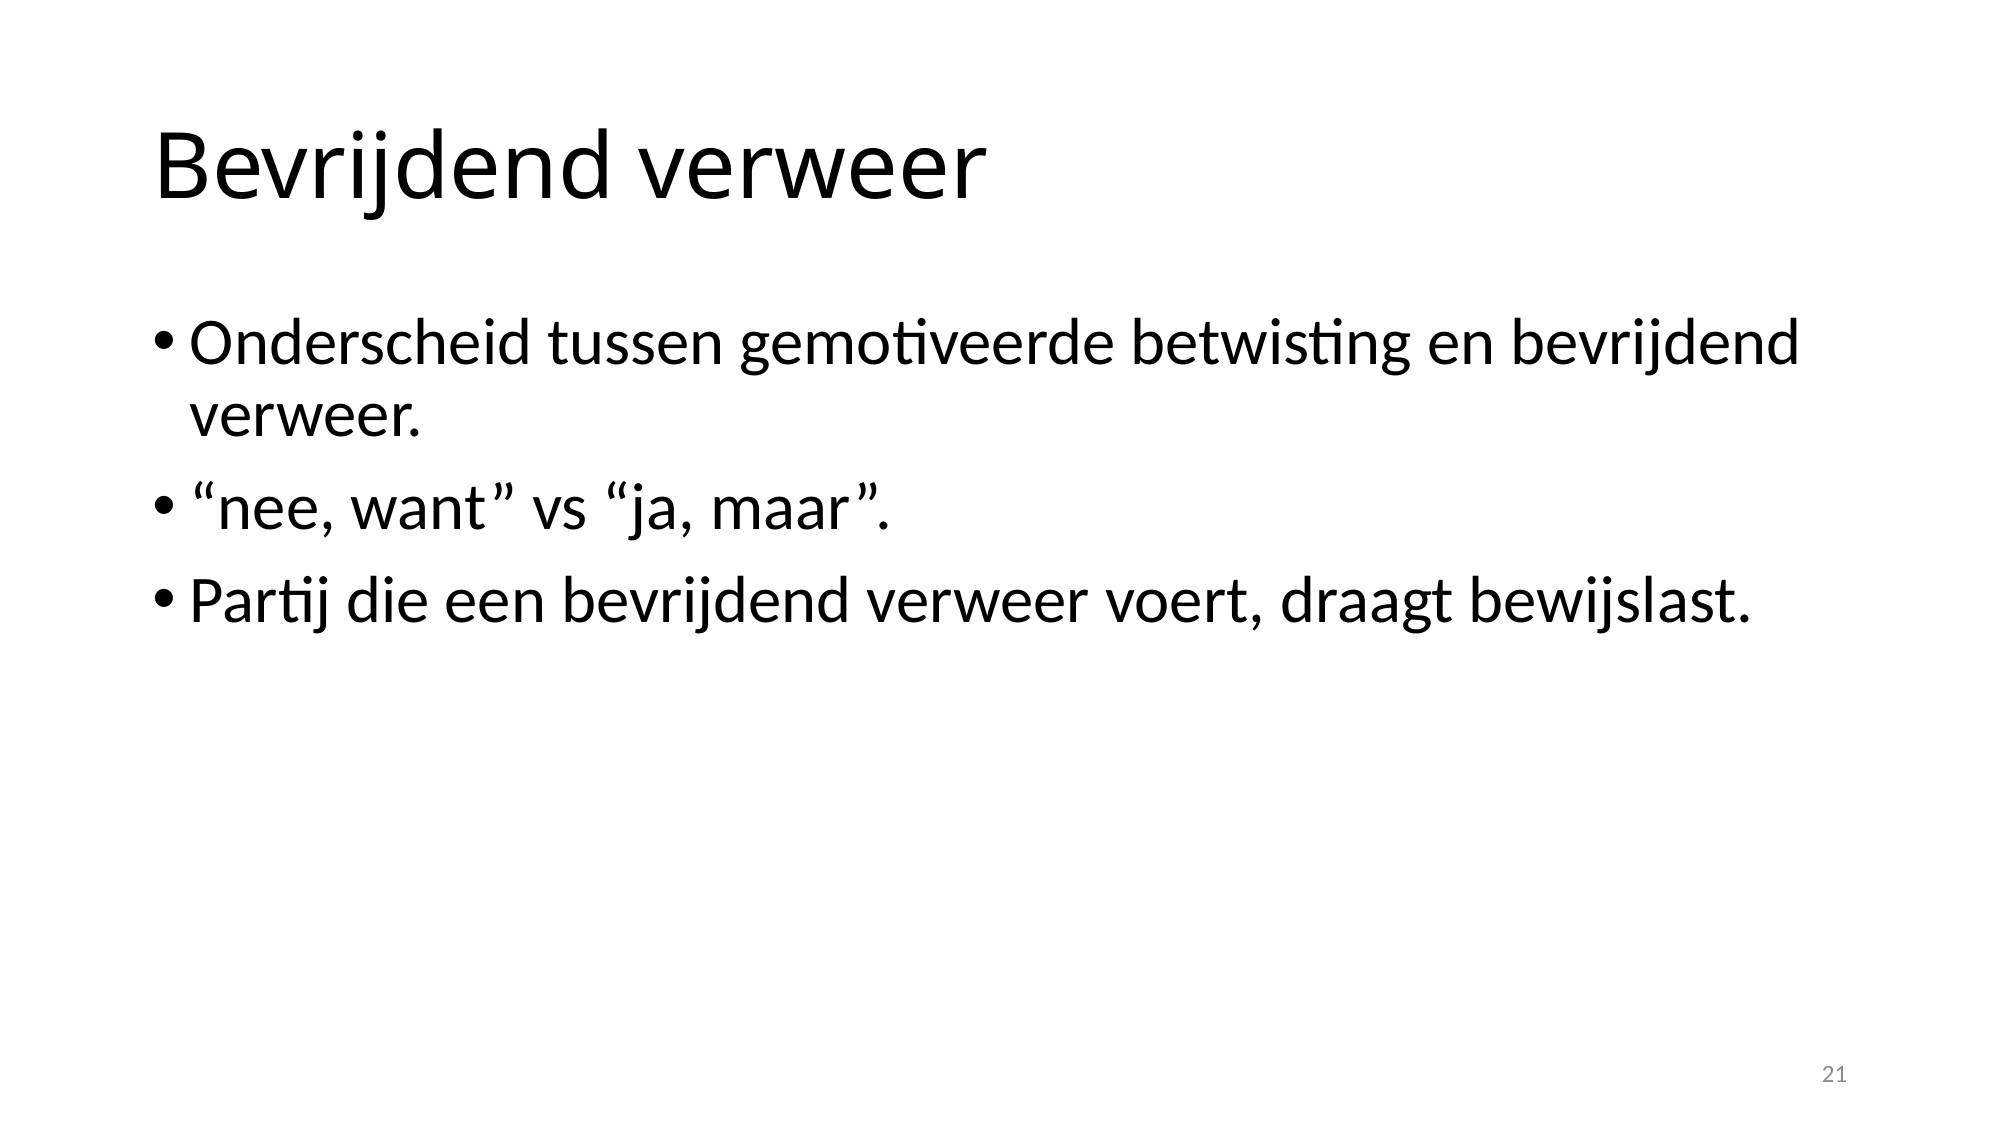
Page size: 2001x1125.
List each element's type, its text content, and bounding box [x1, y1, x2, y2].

title Bevrijdend verweer [137, 59, 1863, 278]
list Onderscheid tussen gemotiveerde betwisting en bevrijdend verweer. “nee, want” vs “ja, maar”. Partij die een bevrijdend verweer voert, draagt bewijslast. [137, 299, 1863, 1014]
slide_number 21 [1412, 1042, 1863, 1103]
